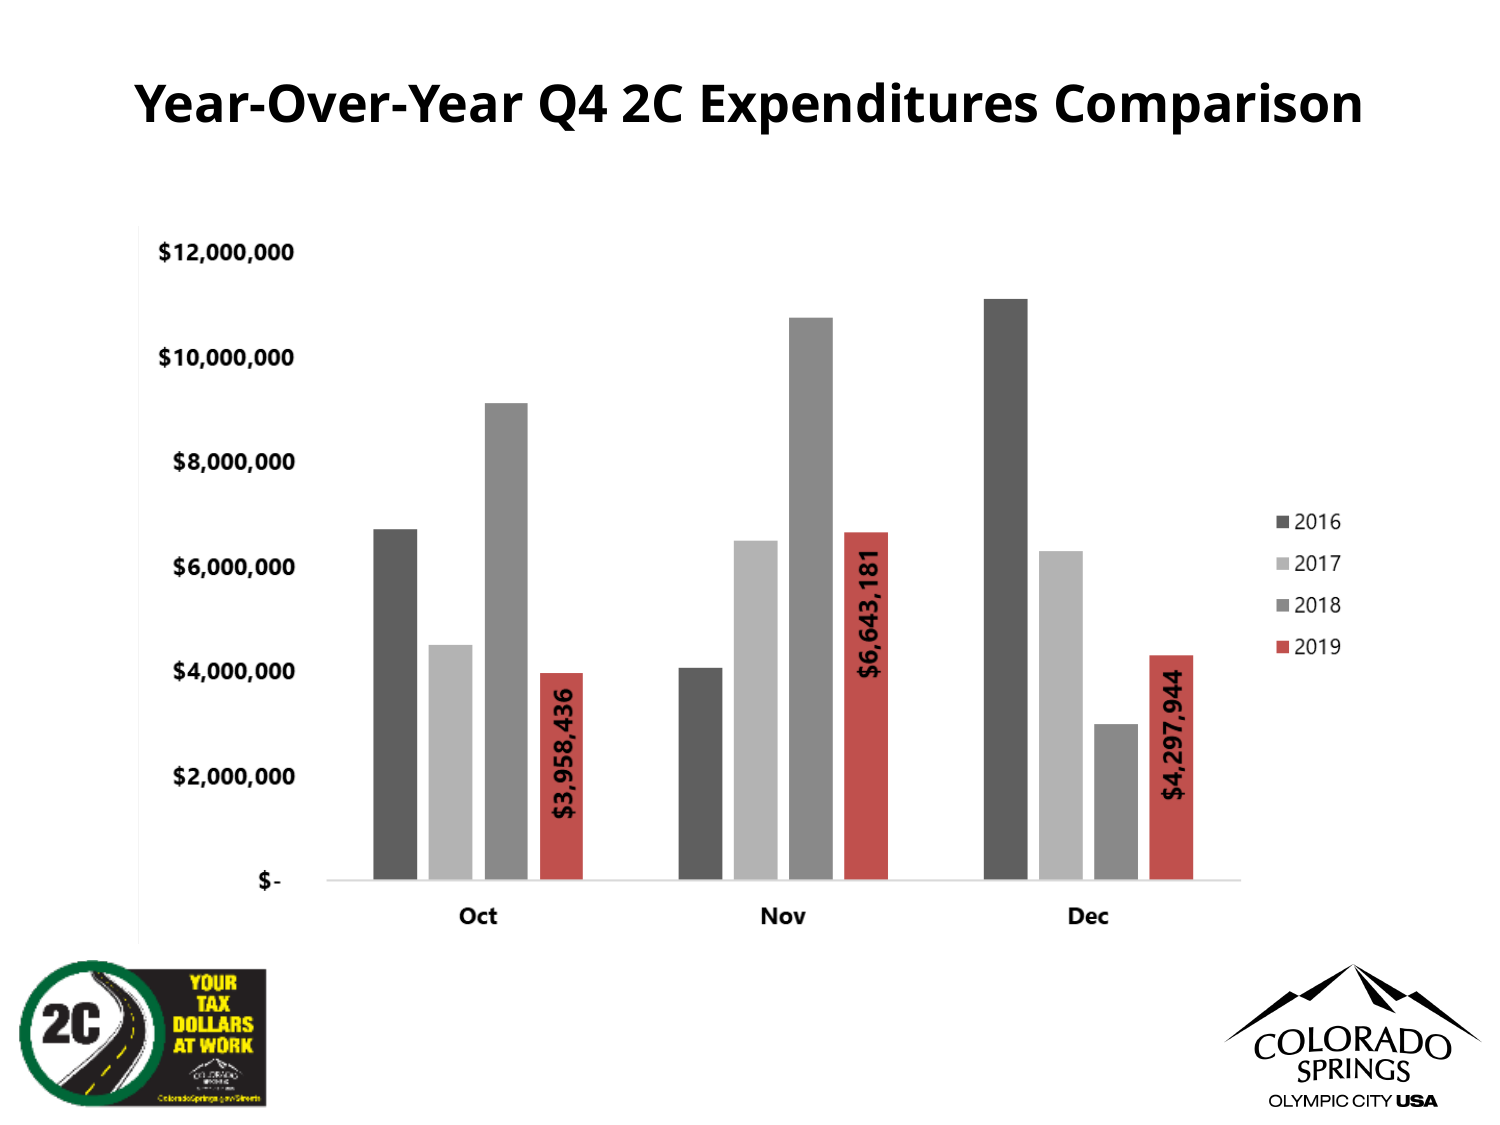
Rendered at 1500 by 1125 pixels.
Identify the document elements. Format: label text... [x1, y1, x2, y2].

picture [18, 960, 268, 1111]
picture [1224, 964, 1482, 1107]
title Year-Over-Year Q4 2C Expenditures Comparison [0, 0, 1500, 213]
picture [137, 226, 1363, 944]
